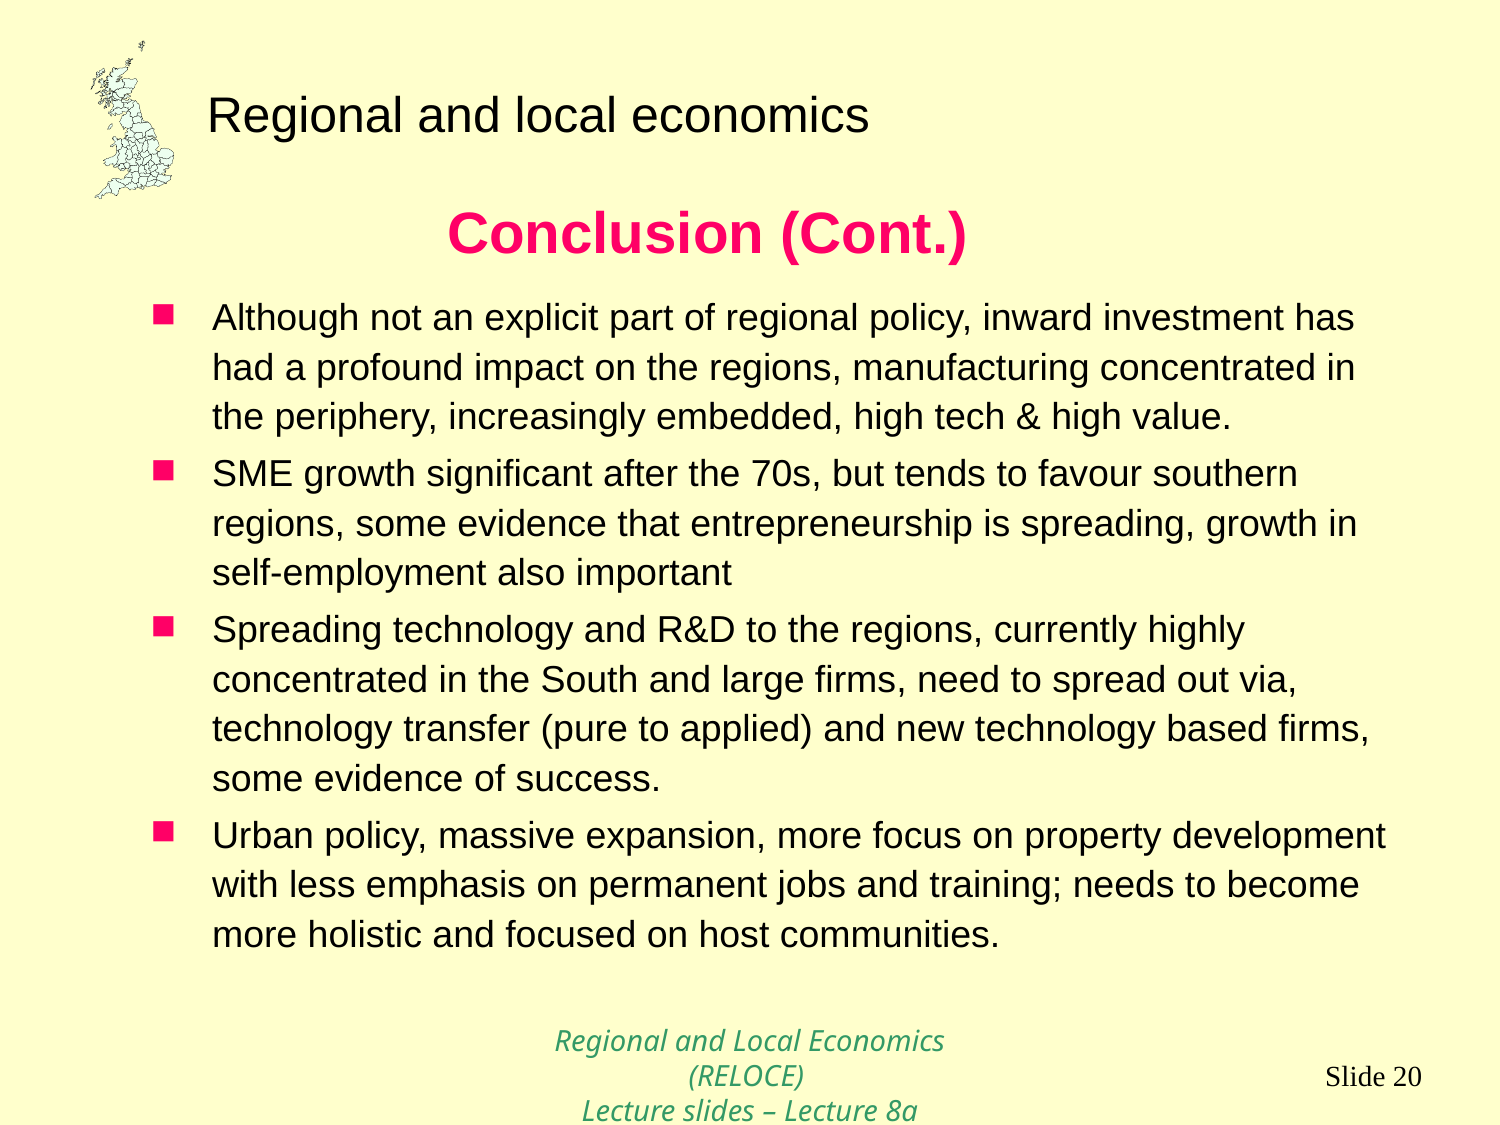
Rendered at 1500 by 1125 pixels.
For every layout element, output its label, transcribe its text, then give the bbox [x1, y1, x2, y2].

list Although not an explicit part of regional policy, inward investment has had a profound impact on the regions, manufacturing concentrated in the periphery, increasingly embedded, high tech & high value. SME growth significant after the 70s, but tends to favour southern regions, some evidence that entrepreneurship is spreading, growth in self-employment also important Spreading technology and R&D to the regions, currently highly concentrated in the South and large firms, need to spread out via, technology transfer (pure to applied) and new technology based firms, some evidence of success. Urban policy, massive expansion, more focus on property development with less emphasis on permanent jobs and training; needs to become more holistic and focused on host communities. [140, 281, 1416, 1007]
slide_number Slide 20 [1124, 1036, 1438, 1113]
title Conclusion (Cont.) [257, 187, 1158, 275]
footer Regional and Local Economics (RELOCE) Lecture slides – Lecture 8a [512, 1036, 988, 1113]
